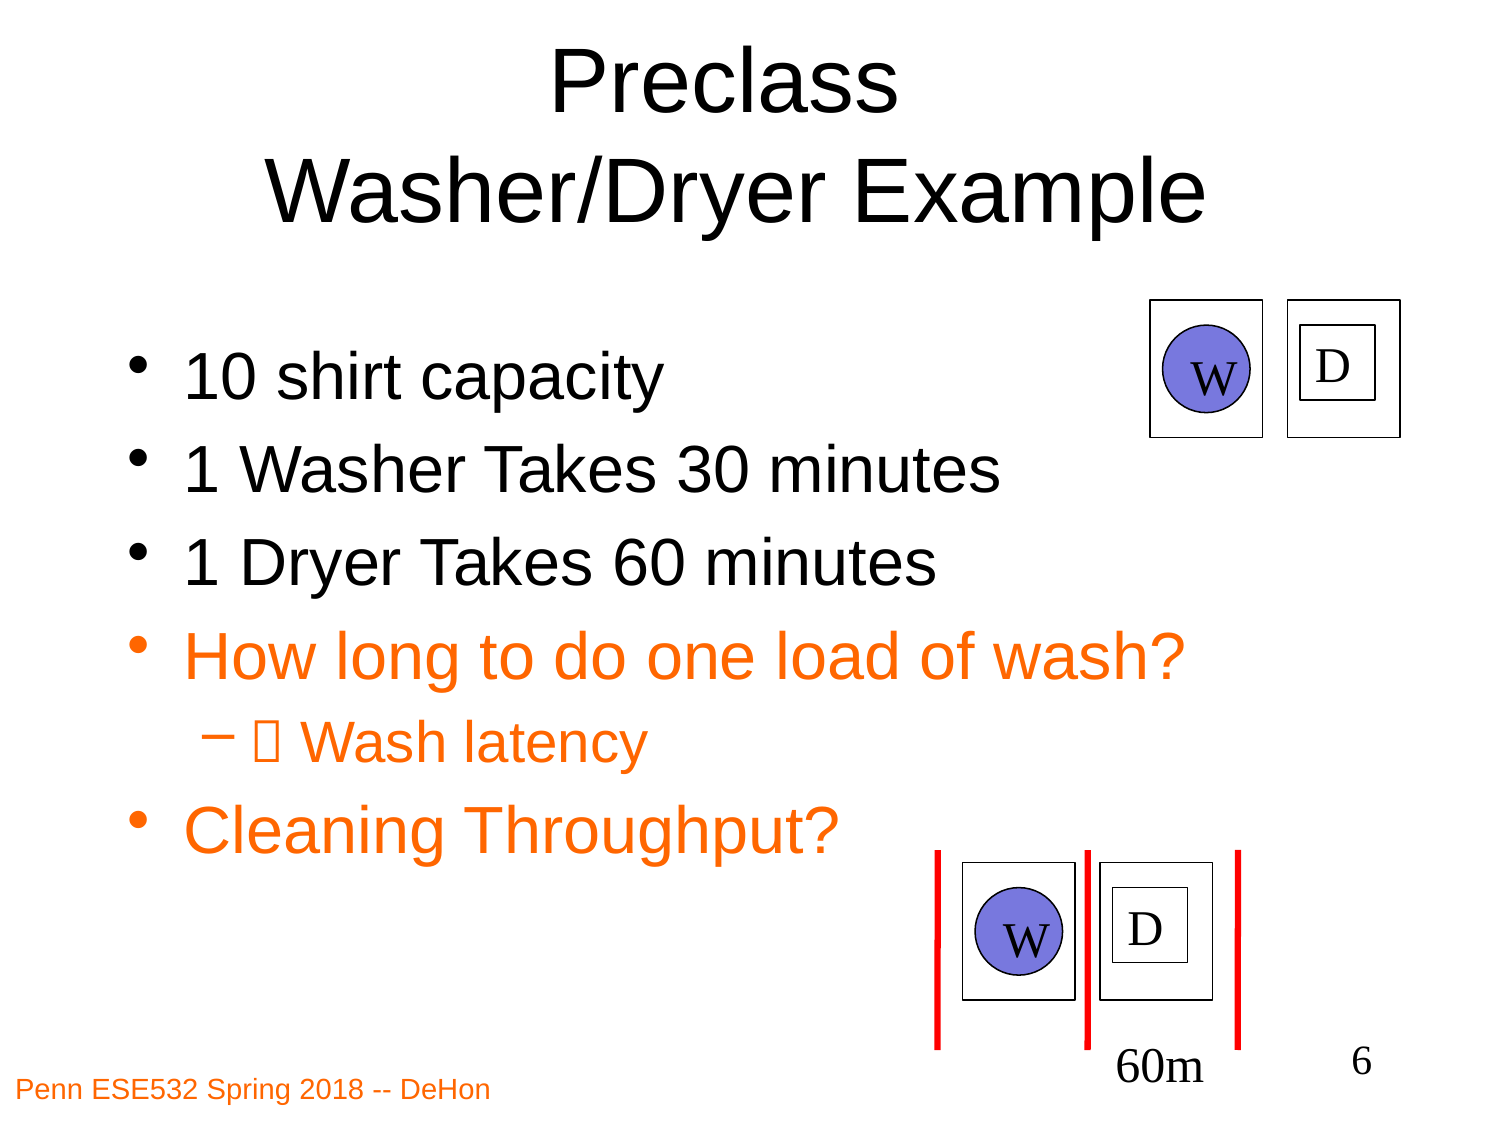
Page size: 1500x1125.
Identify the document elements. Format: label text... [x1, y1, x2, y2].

list 10 shirt capacity 1 Washer Takes 30 minutes 1 Dryer Takes 60 minutes How long to do one load of wash?  Wash latency Cleaning Throughput? [112, 324, 1388, 1001]
text_box [1287, 300, 1401, 438]
title Preclass Washer/Dryer Example [99, 37, 1376, 226]
text_box W [1162, 325, 1251, 413]
slide_number 6 [1243, 1024, 1388, 1101]
slide_number Penn ESE532 Spring 2018 -- DeHon [0, 1062, 688, 1125]
text_box [1150, 300, 1263, 438]
text_box D [1300, 325, 1376, 401]
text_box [937, 849, 1239, 1101]
